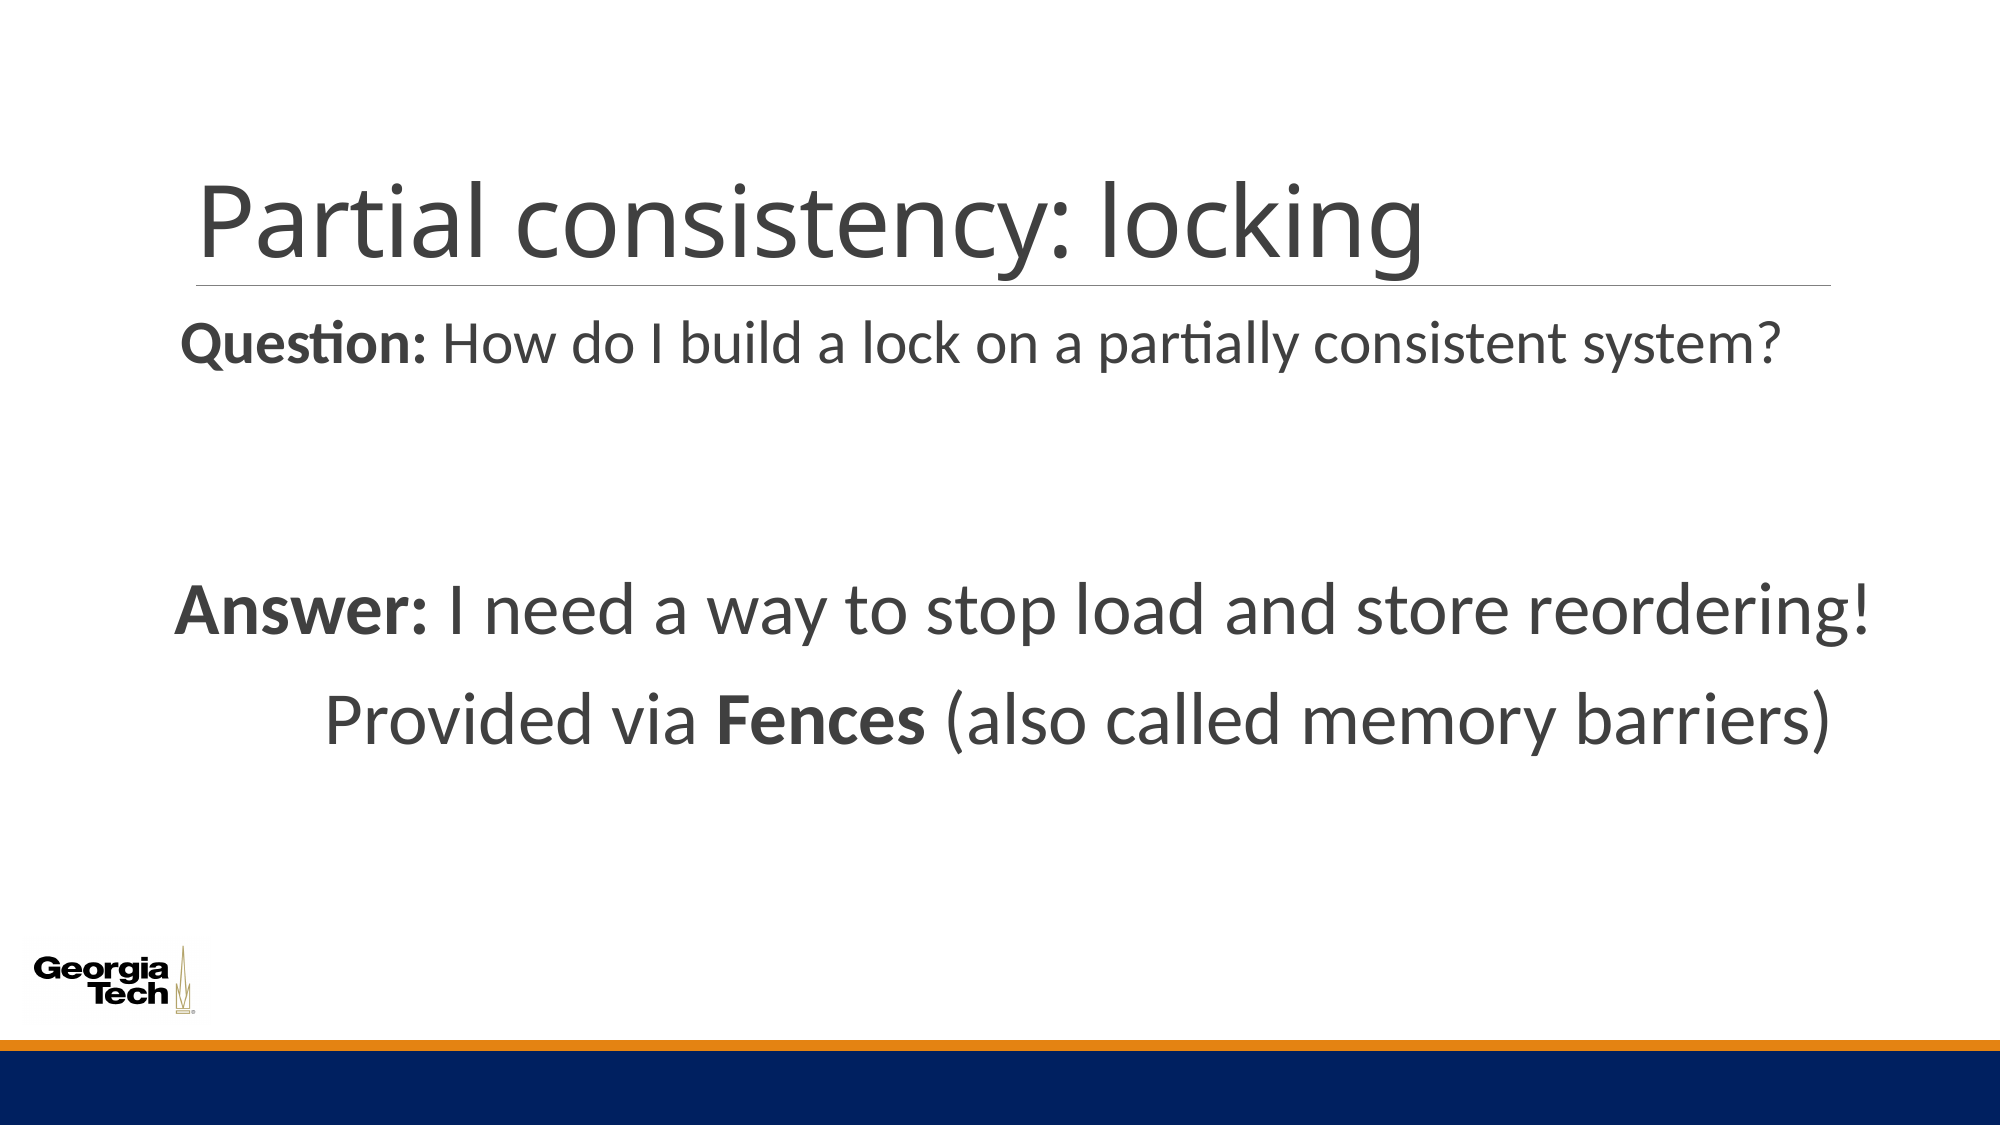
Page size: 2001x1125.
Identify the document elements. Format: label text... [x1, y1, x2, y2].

title Partial consistency: locking [180, 47, 1830, 285]
picture [22, 936, 211, 1025]
list Question: How do I build a lock on a partially consistent system? [180, 302, 1830, 443]
text_box Answer: I need a way to stop load and store reordering! Provided via Fences (also called memory barriers) [174, 562, 1954, 926]
